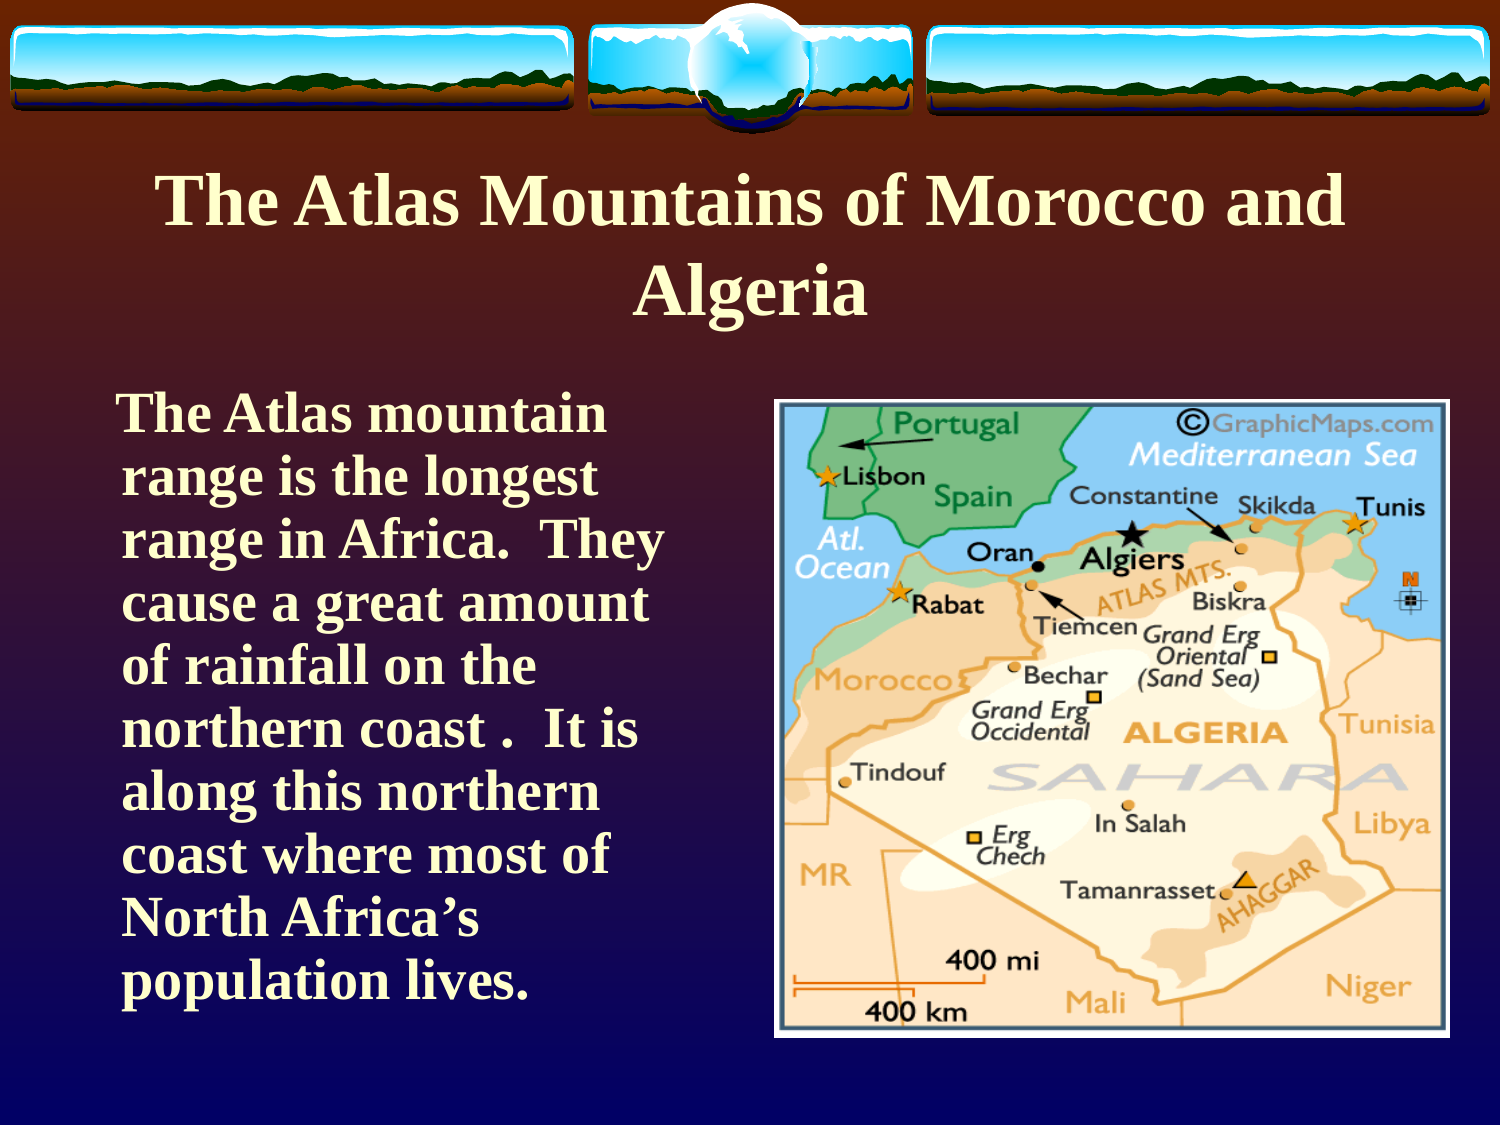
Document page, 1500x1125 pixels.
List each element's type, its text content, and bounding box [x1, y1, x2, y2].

picture [774, 399, 1451, 1038]
list The Atlas mountain range is the longest range in Africa. They cause a great amount of rainfall on the northern coast . It is along this northern coast where most of North Africa’s population lives. [50, 375, 725, 1088]
title The Atlas Mountains of Morocco and Algeria [22, 145, 1480, 336]
